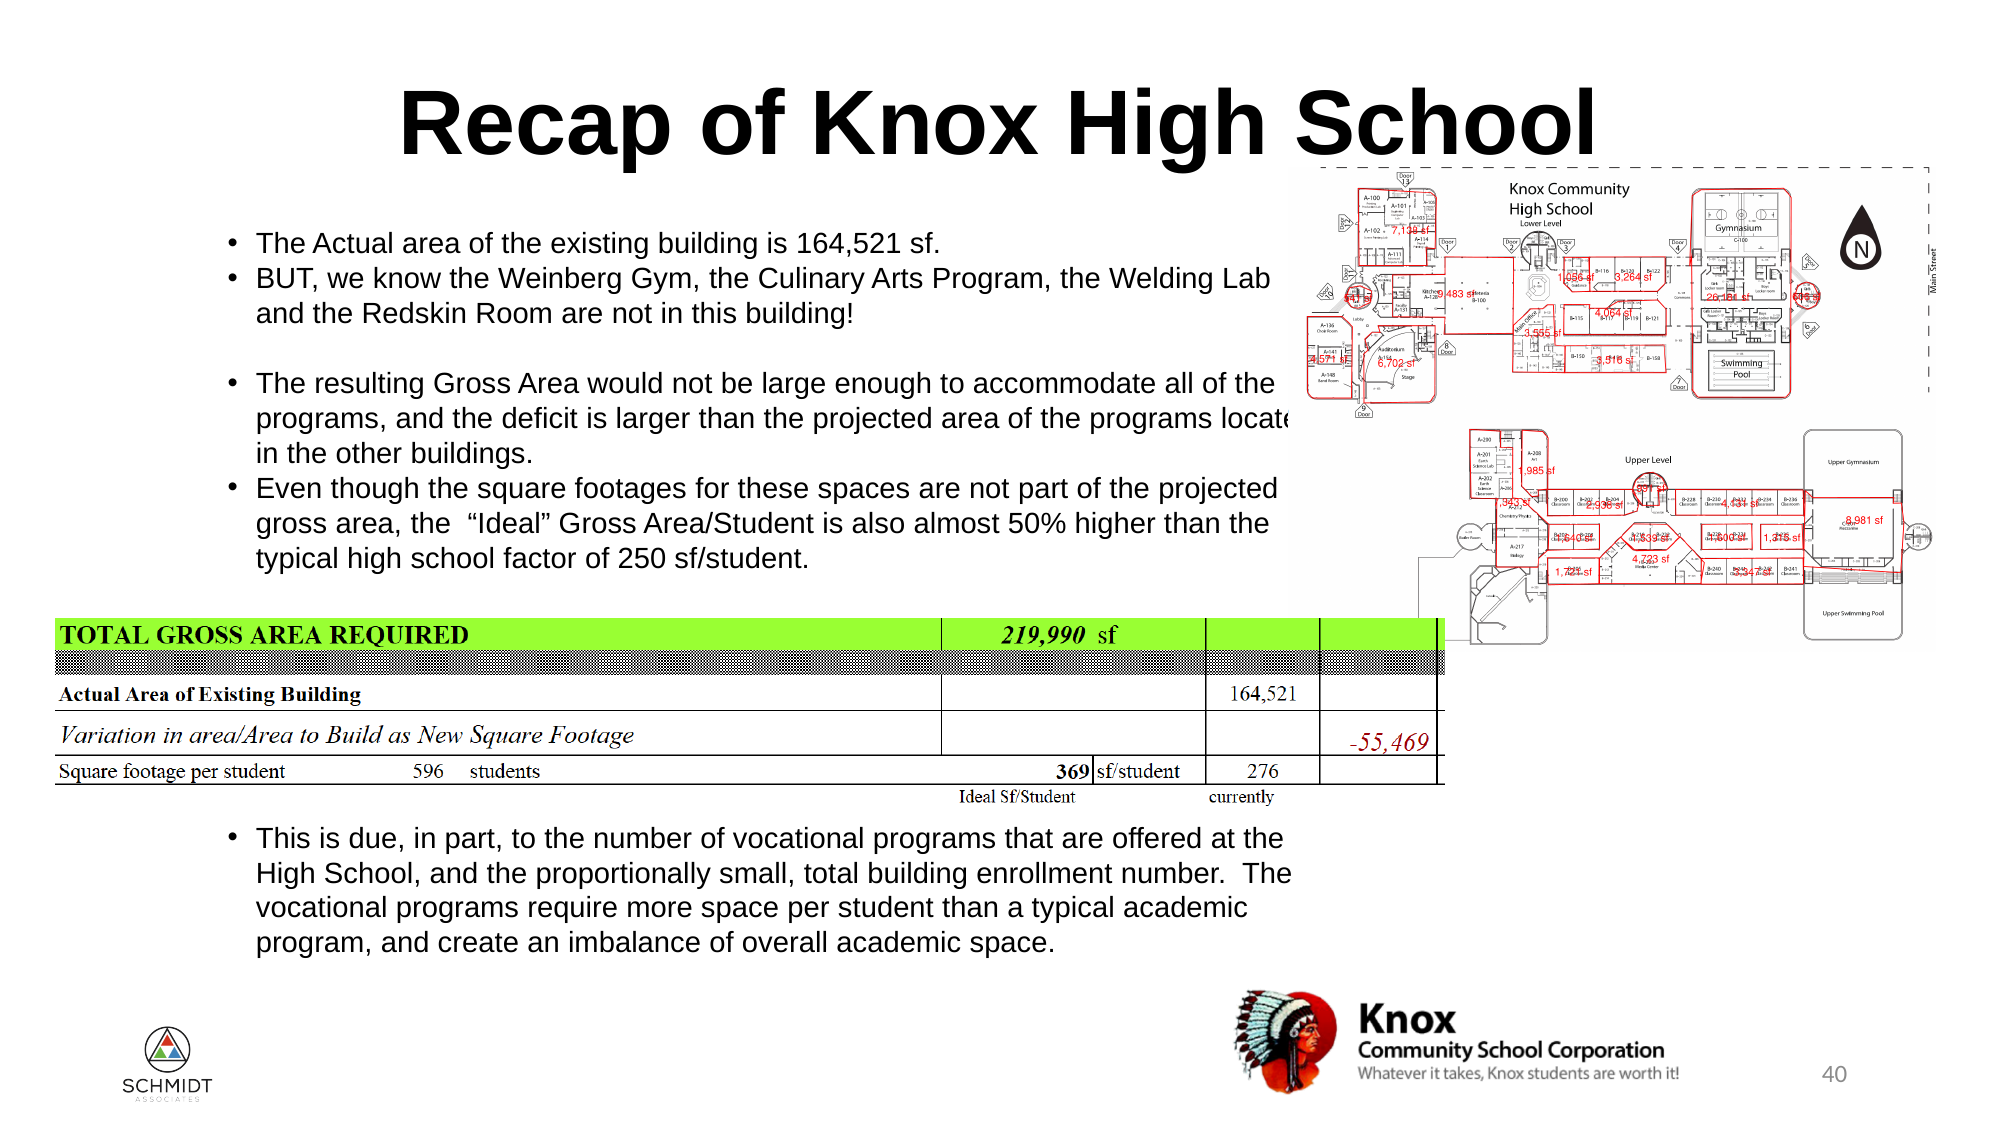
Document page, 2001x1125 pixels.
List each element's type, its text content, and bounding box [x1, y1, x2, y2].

text_box The Actual area of the existing building is 164,521 sf. BUT, we know the Weinberg Gym, the Culinary Arts Program, the Welding Lab and the Redskin Room are not in this building! The resulting Gross Area would not be large enough to accommodate all of the programs, and the deficit is larger than the projected area of the programs located in the other buildings. Even though the square footages for these spaces are not part of the projected gross area, the “Ideal” Gross Area/Student is also almost 50% higher than the typical high school factor of 250 sf/student. This is due, in part, to the number of vocational programs that are offered at the High School, and the proportionally small, total building enrollment number. The vocational programs require more space per student than a typical academic program, and create an imbalance of overall academic space. [212, 182, 1288, 618]
picture [121, 1025, 214, 1103]
text_box The Actual area of the existing building is 164,521 sf. BUT, we know the Weinberg Gym, the Culinary Arts Program, the Welding Lab and the Redskin Room are not in this building! The resulting Gross Area would not be large enough to accommodate all of the programs, and the deficit is larger than the projected area of the programs located in the other buildings. Even though the square footages for these spaces are not part of the projected gross area, the “Ideal” Gross Area/Student is also almost 50% higher than the typical high school factor of 250 sf/student. This is due, in part, to the number of vocational programs that are offered at the High School, and the proportionally small, total building enrollment number. The vocational programs require more space per student than a typical academic program, and create an imbalance of overall academic space. [212, 815, 1342, 967]
picture [1210, 972, 1706, 1113]
slide_number 40 [1706, 1042, 1863, 1103]
picture [55, 167, 1936, 815]
text_box Recap of Knox High School [137, 9, 1863, 182]
